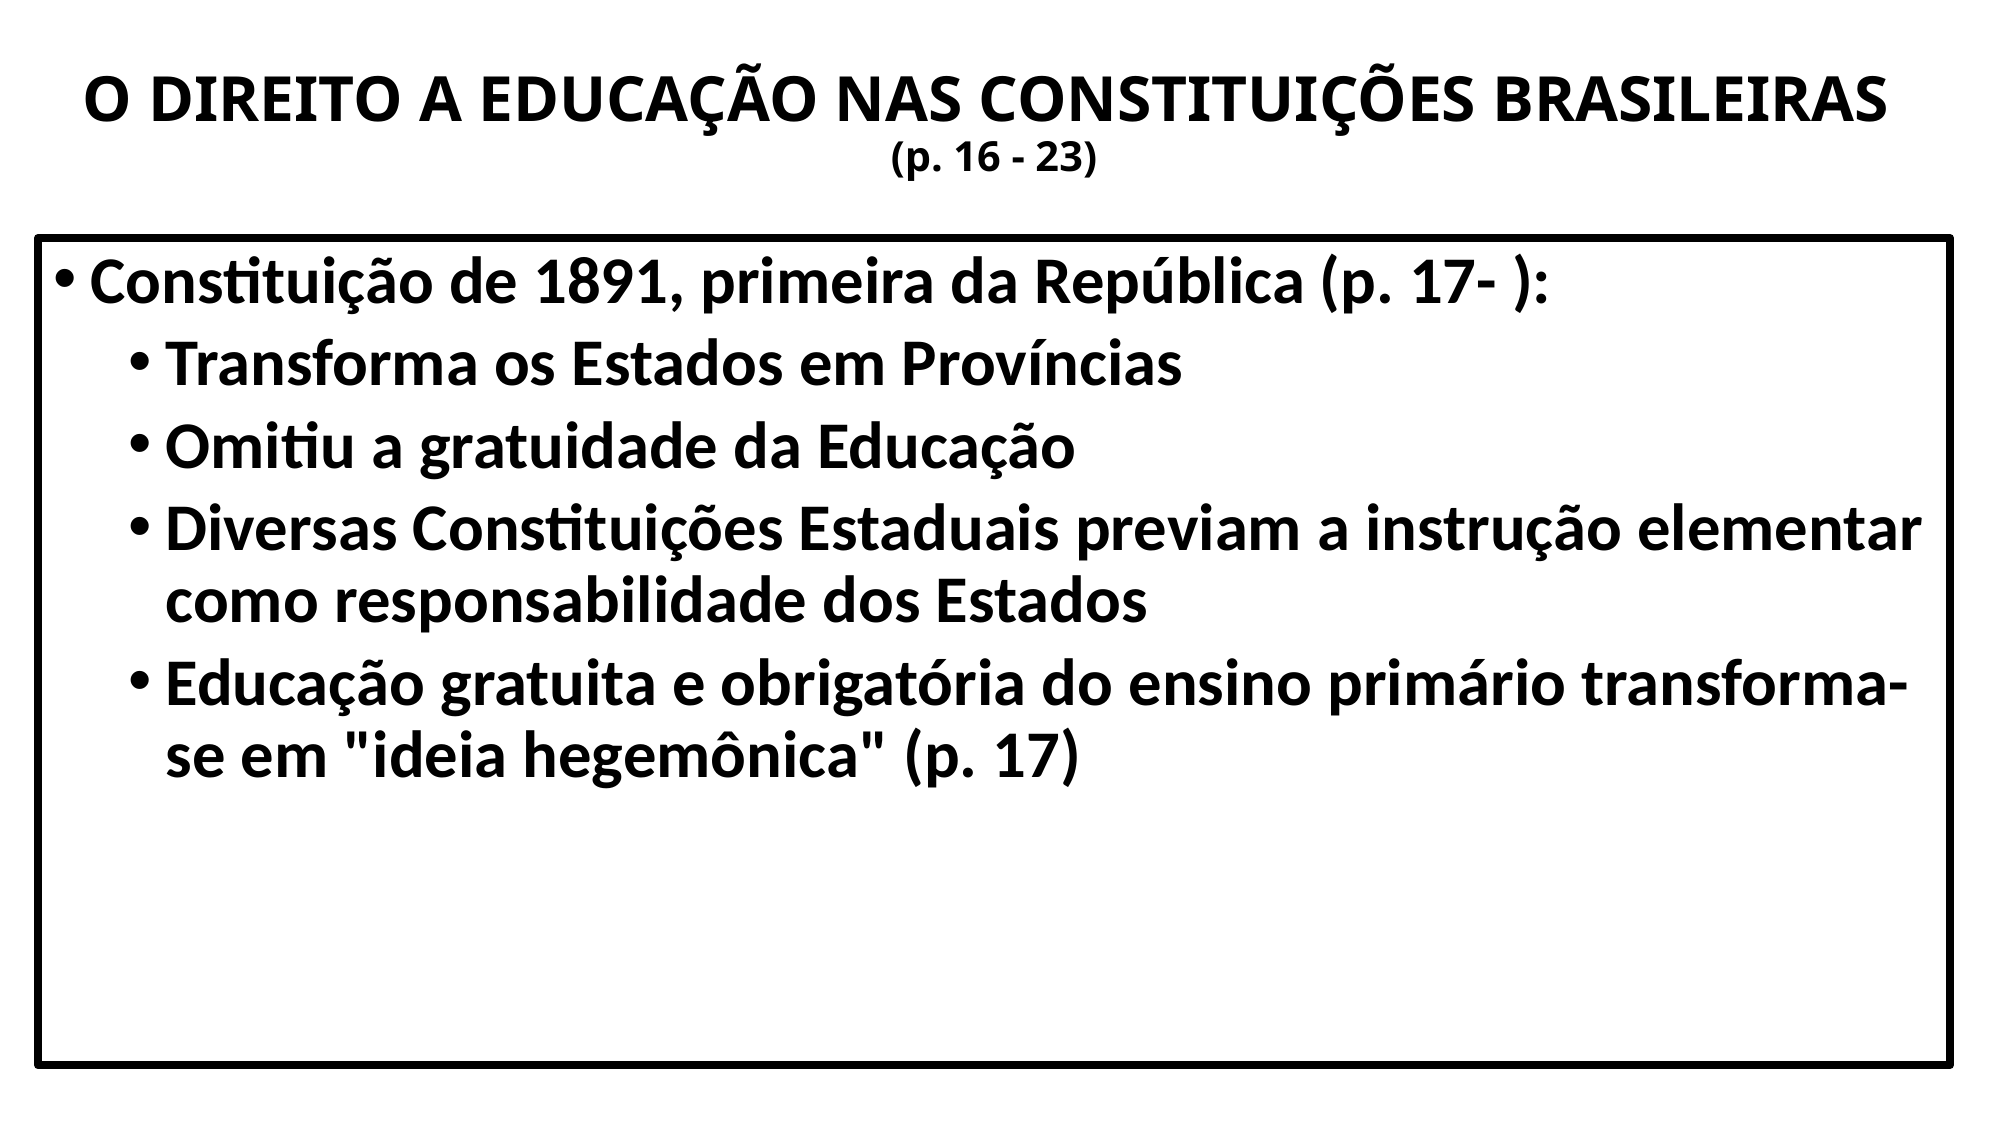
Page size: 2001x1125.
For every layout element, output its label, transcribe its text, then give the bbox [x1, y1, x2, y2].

list Constituição de 1891, primeira da República (p. 17- ): Transforma os Estados em Províncias Omitiu a gratuidade da Educação Diversas Constituições Estaduais previam a instrução elementar como responsabilidade dos Estados Educação gratuita e obrigatória do ensino primário transforma-se em "ideia hegemônica" (p. 17) [38, 238, 1950, 1066]
title O DIREITO A EDUCAÇÃO NAS CONSTITUIÇÕES BRASILEIRAS (p. 16 - 23) [38, 59, 1950, 189]
